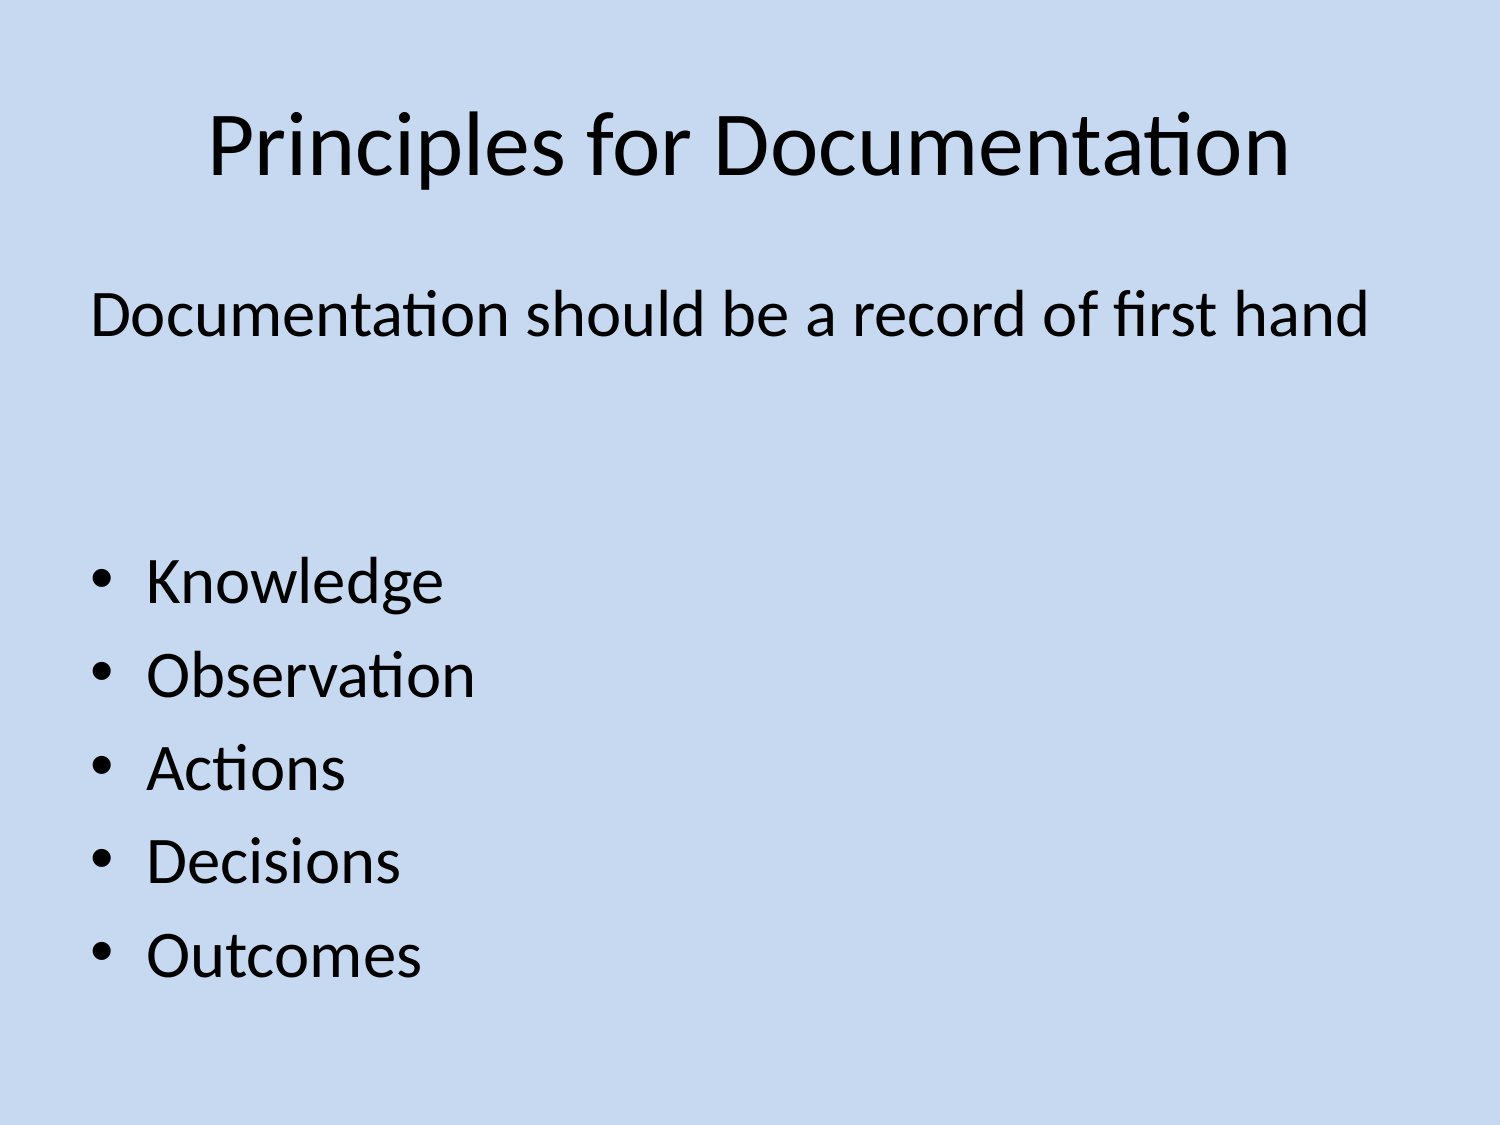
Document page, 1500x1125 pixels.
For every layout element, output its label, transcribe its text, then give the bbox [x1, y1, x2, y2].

title Principles for Documentation [75, 45, 1425, 233]
list Documentation should be a record of first hand Knowledge Observation Actions Decisions Outcomes [75, 262, 1425, 1005]
